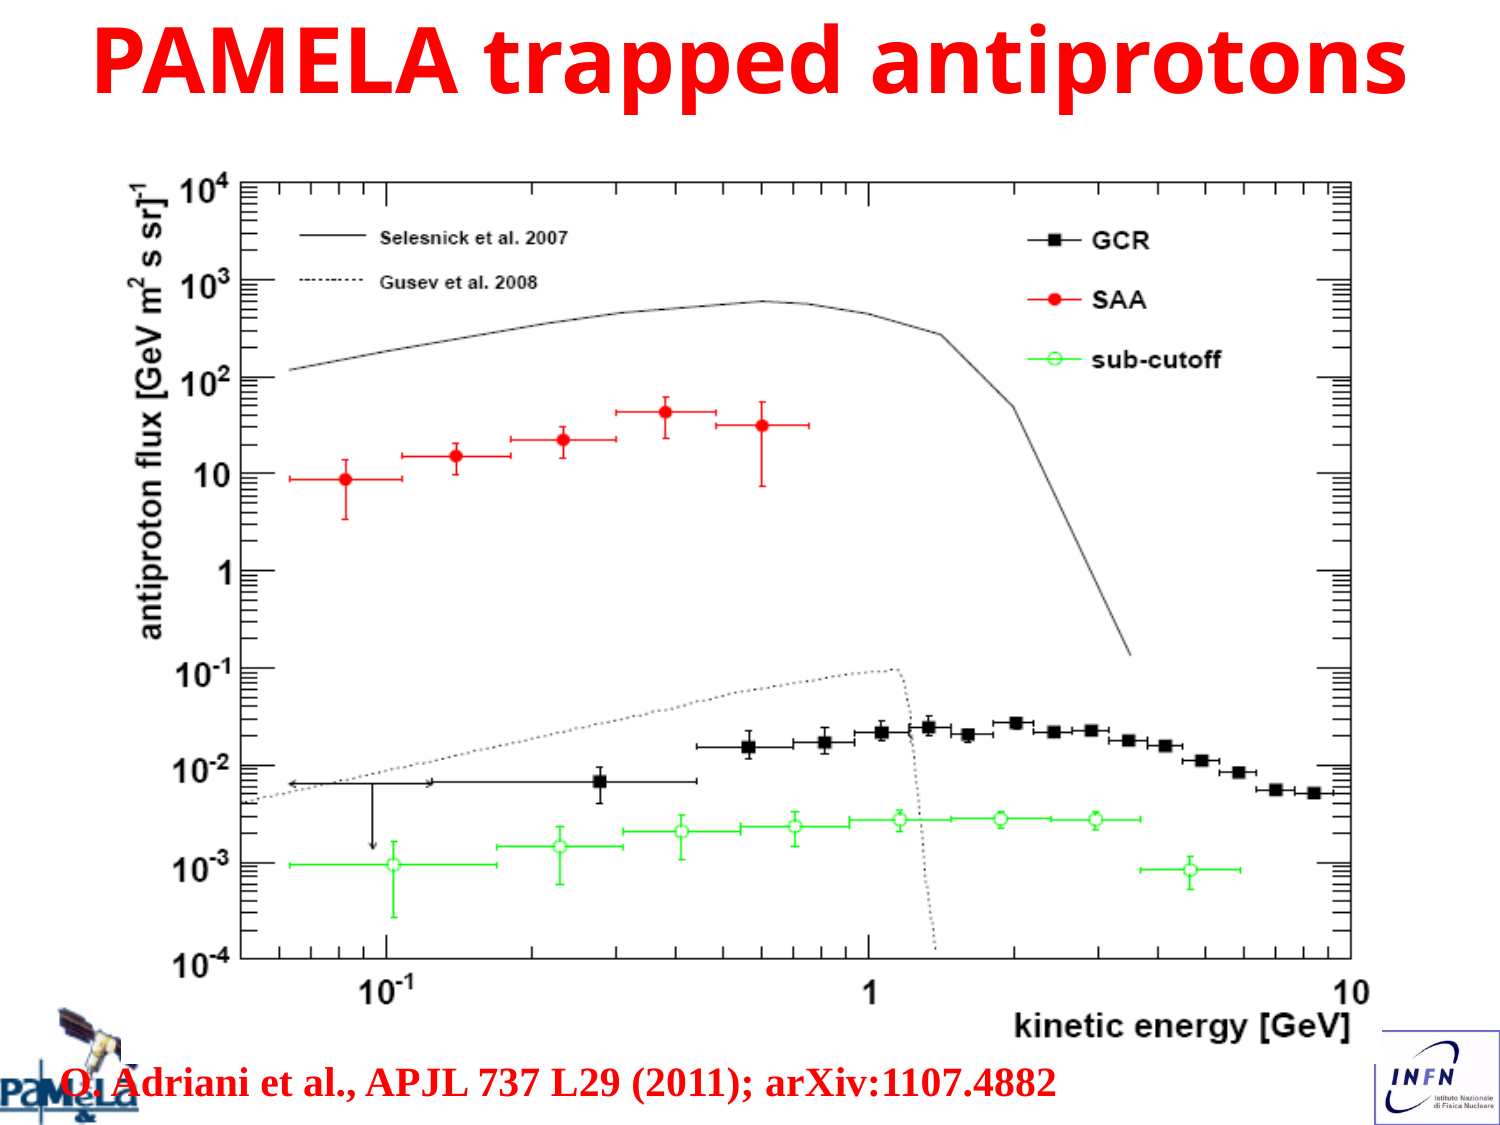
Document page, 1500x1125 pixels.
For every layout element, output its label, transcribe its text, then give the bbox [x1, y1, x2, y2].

text_box PAMELA trapped antiprotons [0, 0, 1500, 130]
picture [0, 157, 1500, 1125]
text_box O. Adriani et al., APJL 737 L29 (2011); arXiv:1107.4882 [50, 1061, 1388, 1106]
